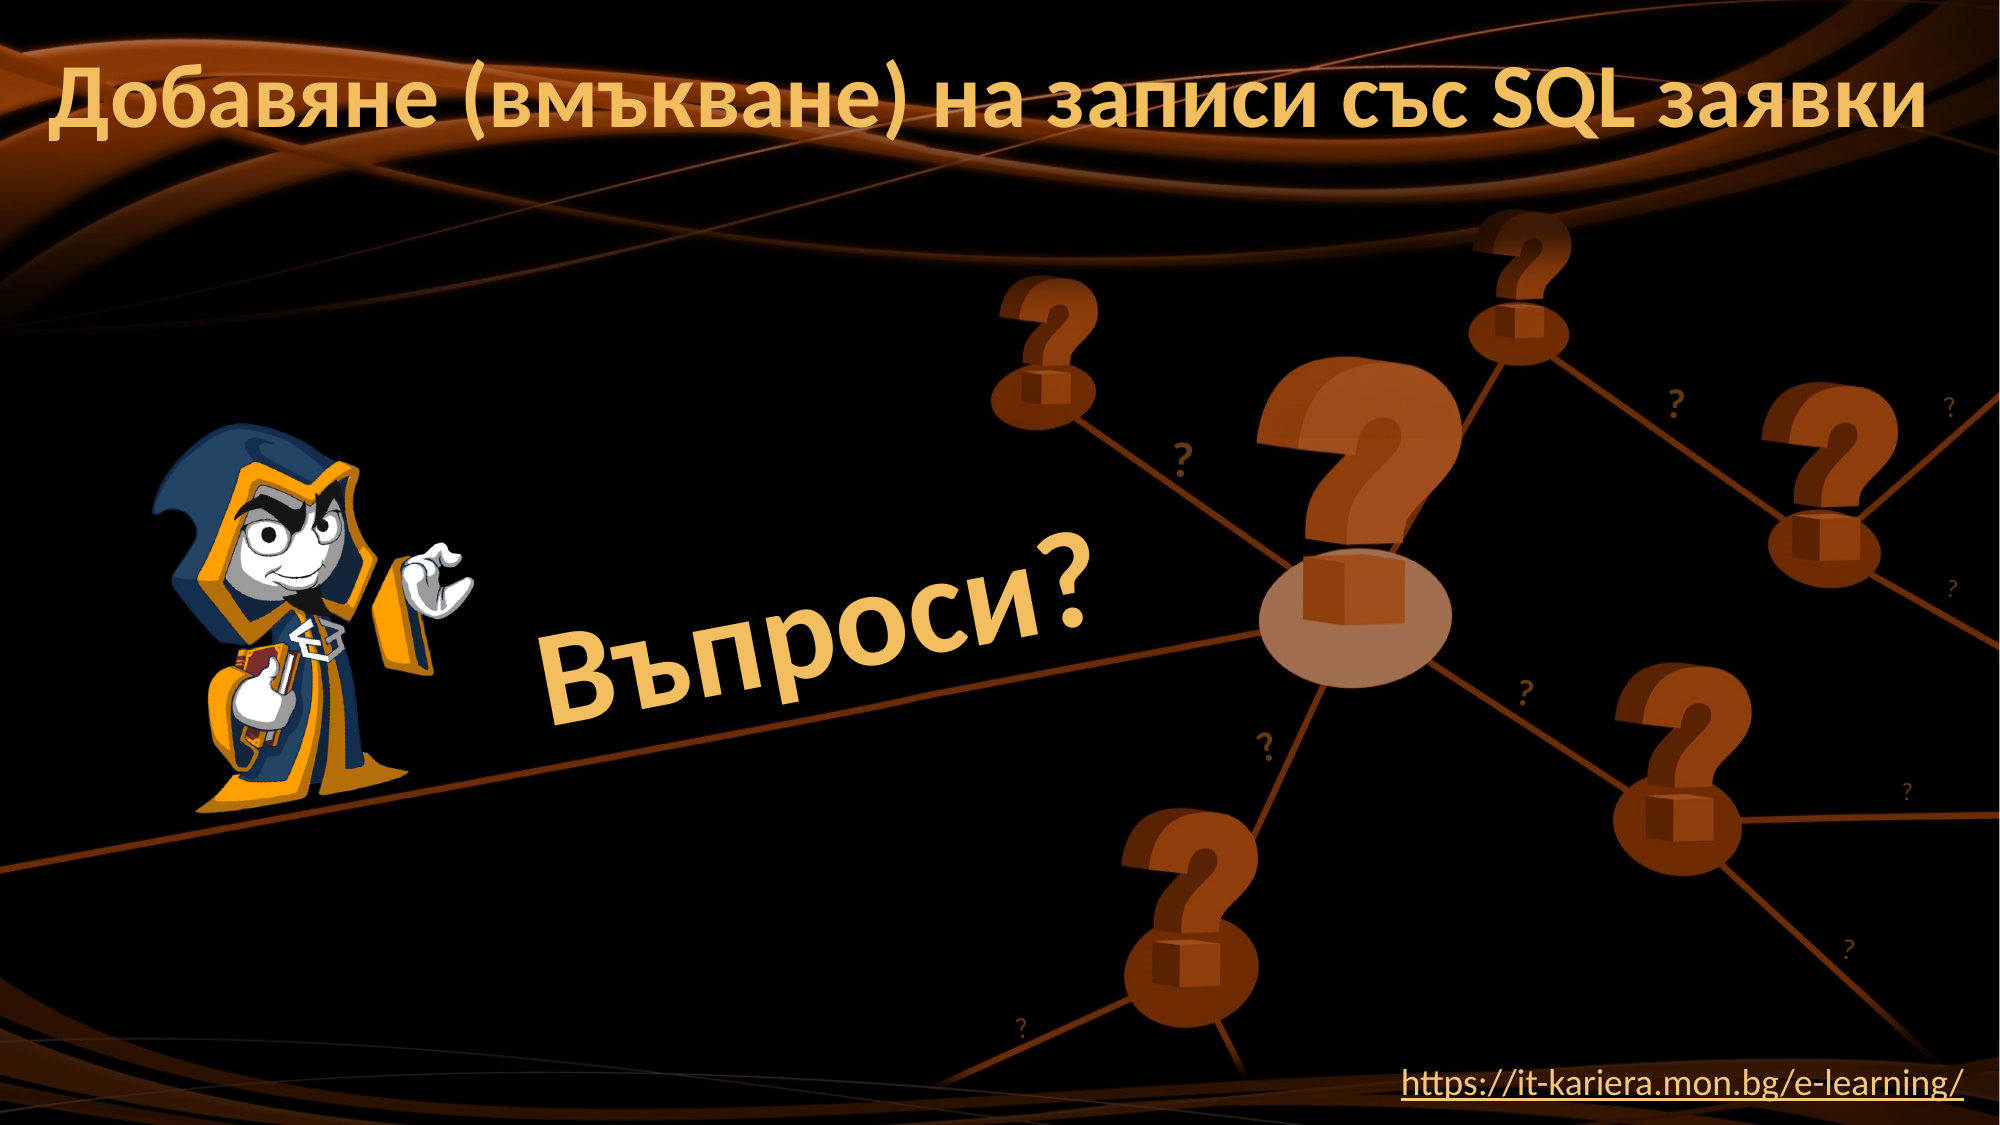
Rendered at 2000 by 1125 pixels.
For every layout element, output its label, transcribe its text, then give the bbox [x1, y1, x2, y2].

picture [0, 0, 2000, 1125]
title Добавяне (вмъкване) на записи със SQL заявки [30, 6, 1971, 189]
list https://it-kariera.mon.bg/e-learning/ [250, 1050, 1971, 1110]
